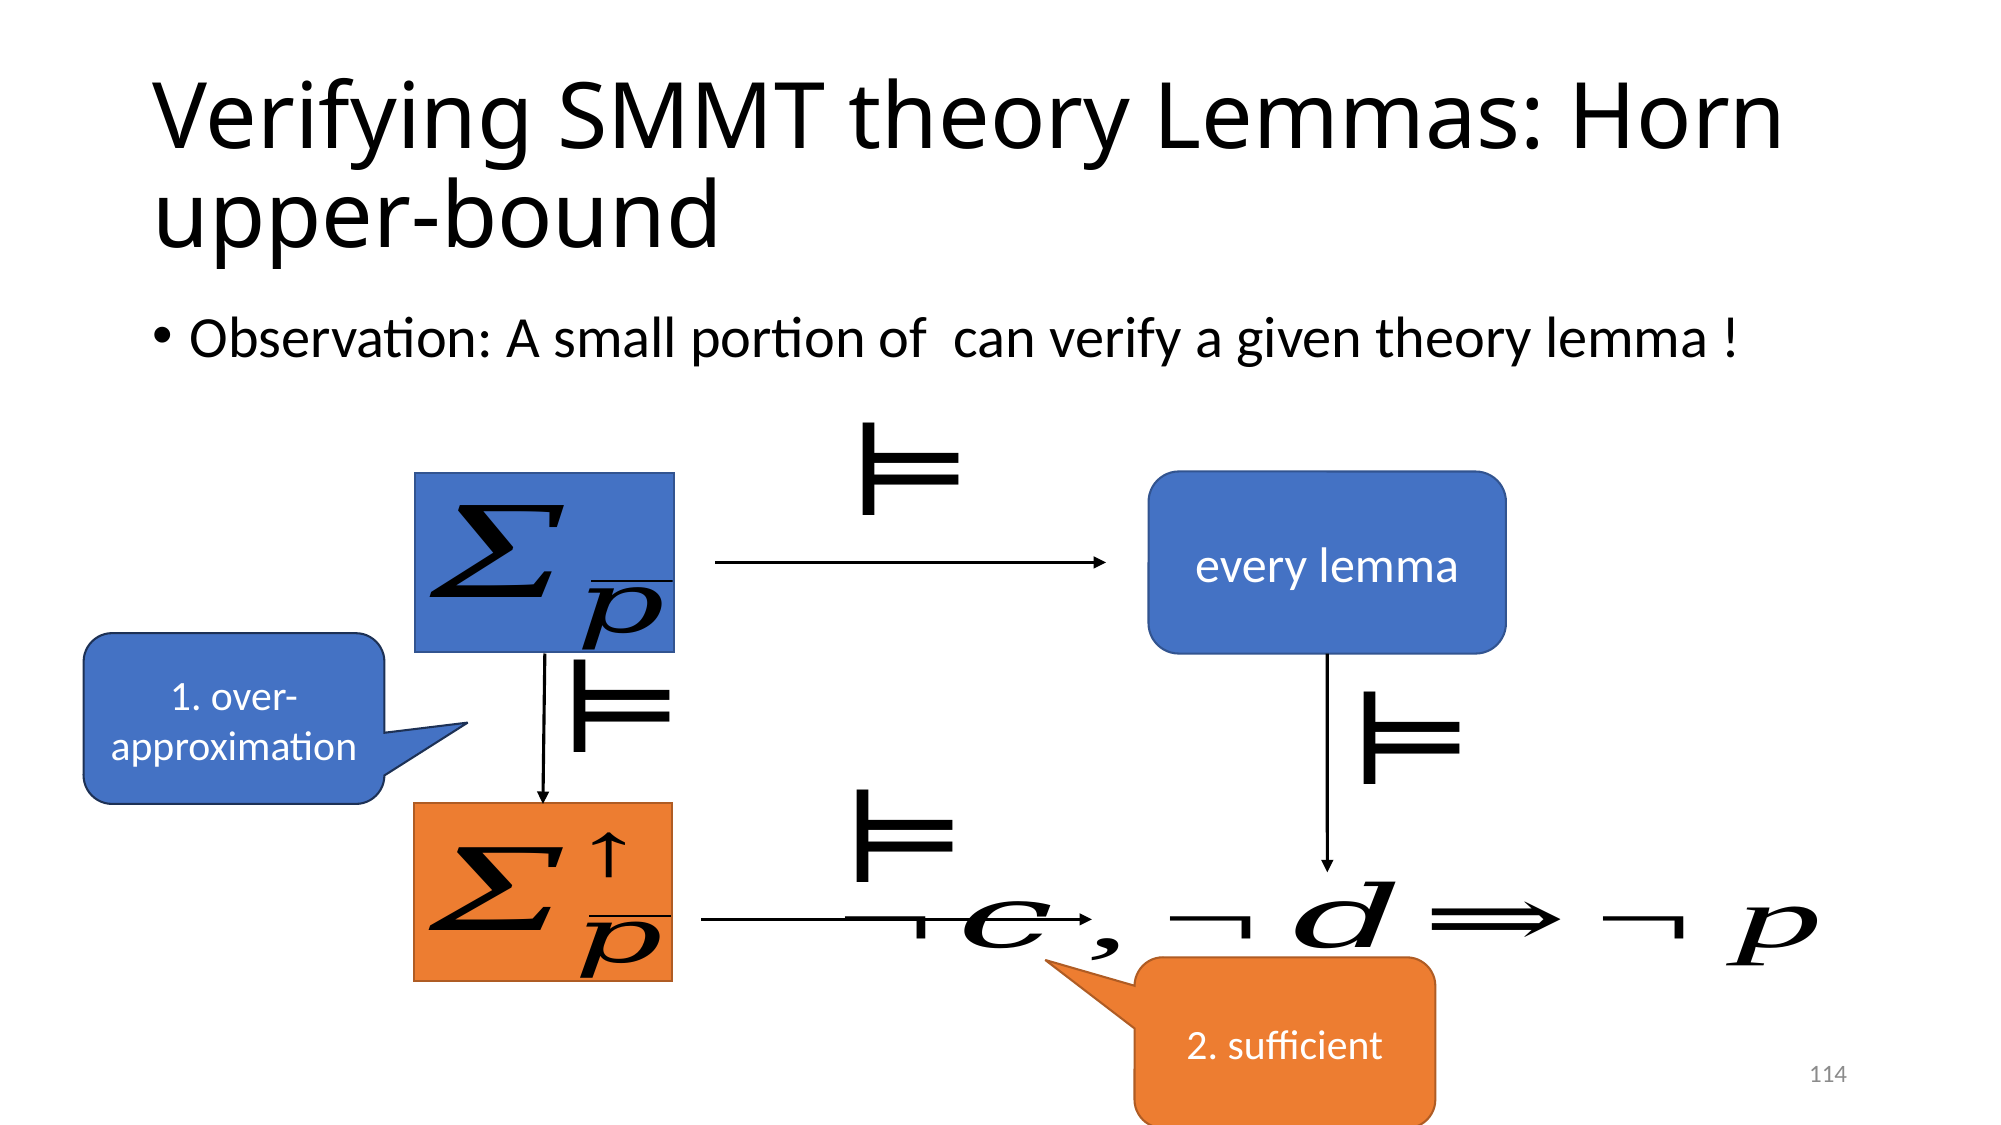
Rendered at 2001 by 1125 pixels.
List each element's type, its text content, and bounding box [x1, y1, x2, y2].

title Verifying SMMT theory Lemmas: Horn upper-bound [137, 59, 1863, 278]
text_box 1. over-approximation [82, 632, 469, 805]
slide_number 114 [1437, 1042, 1863, 1103]
text_box 2. sufficient [1044, 956, 1437, 1125]
